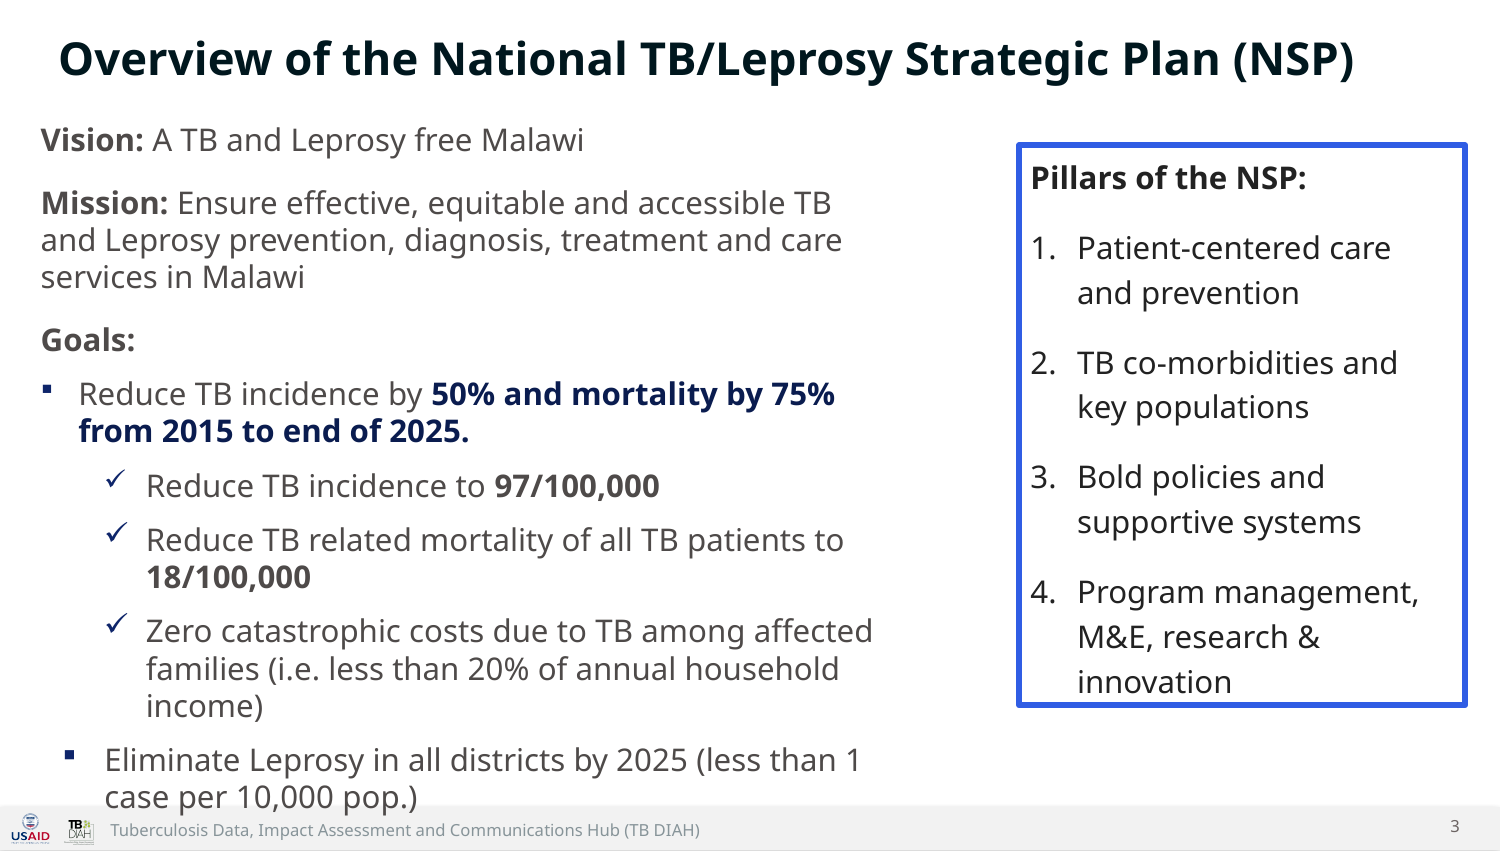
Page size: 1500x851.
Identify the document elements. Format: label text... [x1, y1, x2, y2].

picture [3, 805, 58, 851]
list Vision: A TB and Leprosy free Malawi Mission: Ensure effective, equitable and accessible TB and Leprosy prevention, diagnosis, treatment and care services in Malawi Goals: Reduce TB incidence by 50% and mortality by 75% from 2015 to end of 2025. Reduce TB incidence to 97/100,000 Reduce TB related mortality of all TB patients to 18/100,000 Zero catastrophic costs due to TB among affected families (i.e. less than 20% of annual household income) Eliminate Leprosy in all districts by 2025 (less than 1 case per 10,000 pop.) [25, 112, 899, 780]
title Overview of the National TB/Leprosy Strategic Plan (NSP) [43, 10, 1466, 93]
slide_number 3 [1125, 809, 1475, 845]
picture [64, 820, 94, 845]
text_box Pillars of the NSP: Patient-centered care and prevention TB co-morbidities and key populations Bold policies and supportive systems Program management, M&E, research & innovation [1019, 145, 1466, 706]
